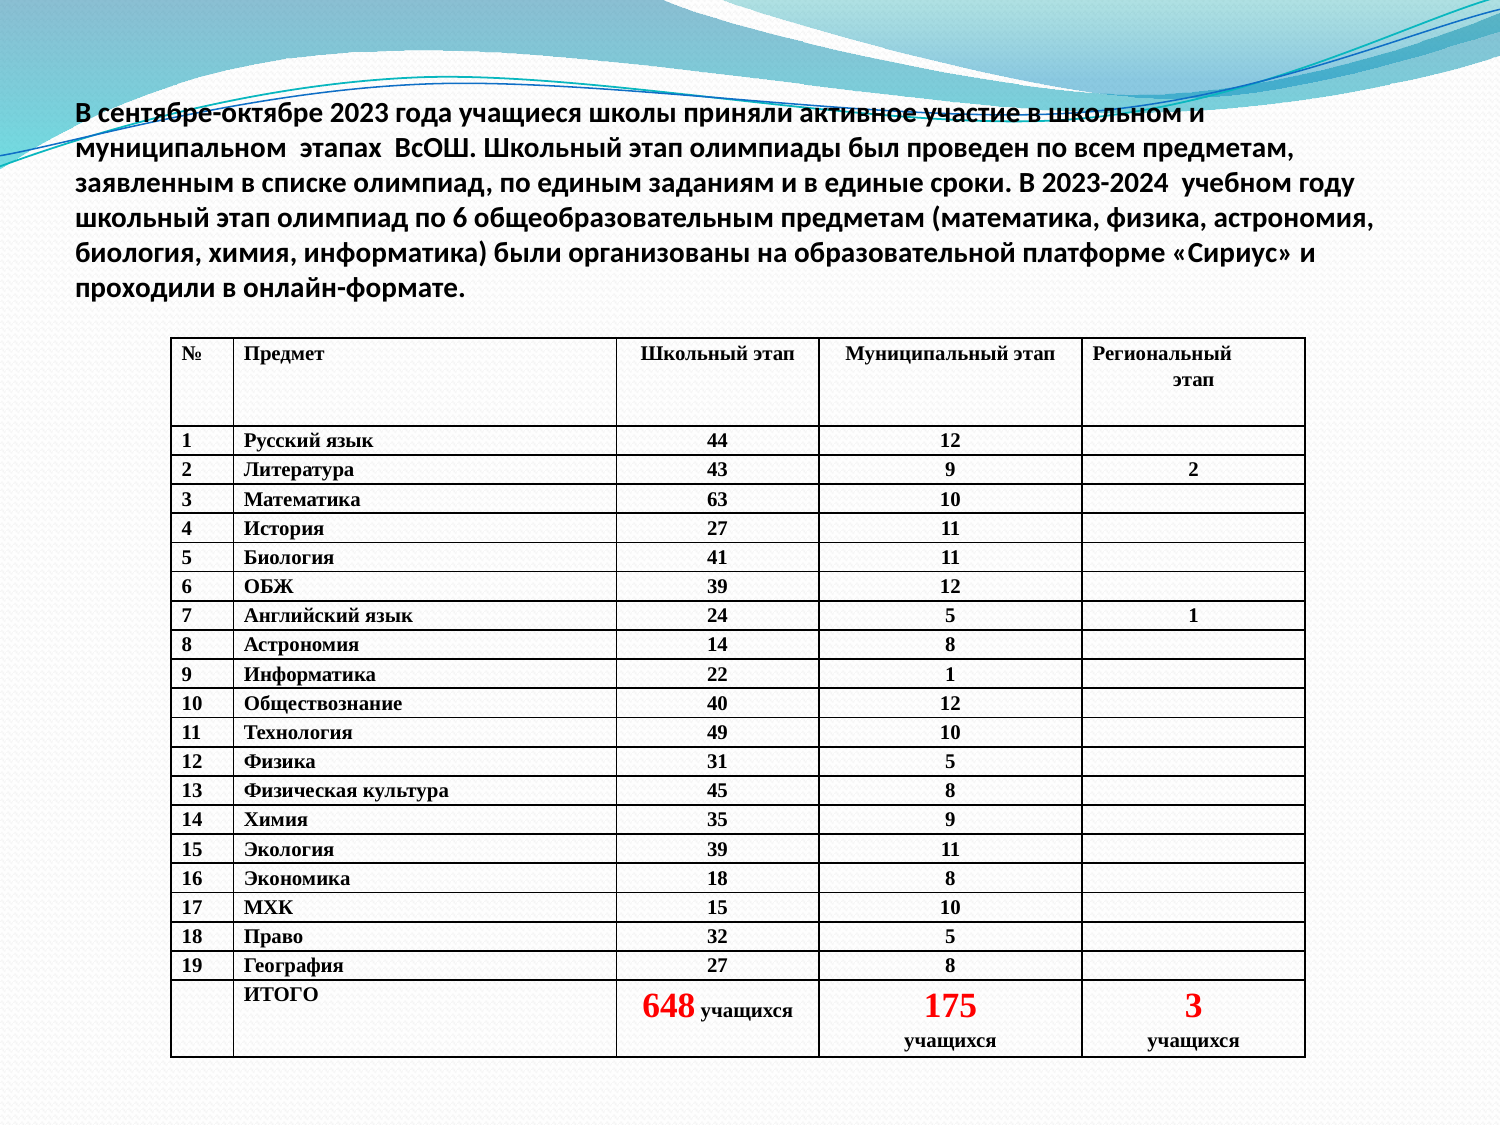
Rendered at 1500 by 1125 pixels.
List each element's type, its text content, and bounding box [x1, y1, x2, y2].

table_cell 3 учащихся [1083, 981, 1304, 1056]
table_cell Биология [234, 543, 616, 571]
table_cell [1083, 835, 1304, 862]
table_cell 10 [820, 718, 1081, 746]
table_cell 39 [617, 572, 818, 600]
table_cell 10 [820, 485, 1081, 512]
table_cell 6 [172, 572, 233, 600]
table_header Муниципальный этап [820, 339, 1081, 425]
table_cell 5 [820, 923, 1081, 950]
table_cell 1 [820, 660, 1081, 687]
table_cell 10 [172, 689, 233, 717]
table_cell 8 [820, 777, 1081, 804]
table_cell [1083, 777, 1304, 804]
table_cell [1083, 893, 1304, 921]
table_cell 3 [172, 485, 233, 512]
table_cell 14 [617, 631, 818, 658]
table_cell [1083, 952, 1304, 979]
table_cell 11 [172, 718, 233, 746]
table_cell 15 [172, 835, 233, 862]
table_cell 10 [820, 893, 1081, 921]
table_cell Обществознание [234, 689, 616, 717]
table_cell 2 [172, 456, 233, 483]
table_cell 12 [820, 427, 1081, 454]
table_cell [1083, 514, 1304, 542]
table_cell Экономика [234, 864, 616, 892]
table_cell 35 [617, 806, 818, 833]
table_header Школьный этап [617, 339, 818, 425]
table_cell 22 [617, 660, 818, 687]
table_cell 19 [172, 952, 233, 979]
table_cell Информатика [234, 660, 616, 687]
table_cell 17 [172, 893, 233, 921]
table_cell 8 [820, 864, 1081, 892]
table_cell 2 [1083, 456, 1304, 483]
table_cell Русский язык [234, 427, 616, 454]
table_cell 24 [617, 602, 818, 629]
table_cell 40 [617, 689, 818, 717]
table_cell 9 [820, 456, 1081, 483]
table_cell 648 учащихся [617, 981, 818, 1056]
table_cell Технология [234, 718, 616, 746]
table_cell 39 [617, 835, 818, 862]
table_cell 7 [172, 602, 233, 629]
table_cell 8 [820, 952, 1081, 979]
table_cell [1083, 427, 1304, 454]
table_cell География [234, 952, 616, 979]
table_cell [1083, 485, 1304, 512]
table_cell 15 [617, 893, 818, 921]
table_cell Литература [234, 456, 616, 483]
table_cell [1083, 864, 1304, 892]
table_cell 45 [617, 777, 818, 804]
table_cell 27 [617, 952, 818, 979]
table_cell [1083, 689, 1304, 717]
table_cell Математика [234, 485, 616, 512]
table_cell Астрономия [234, 631, 616, 658]
table_cell 44 [617, 427, 818, 454]
table_cell [172, 981, 233, 1056]
table_cell 5 [172, 543, 233, 571]
table_cell [1083, 660, 1304, 687]
table_cell Физическая культура [234, 777, 616, 804]
table_cell [1083, 543, 1304, 571]
table_cell 49 [617, 718, 818, 746]
table_cell 12 [820, 572, 1081, 600]
table_cell Экология [234, 835, 616, 862]
title В сентябре-октябре 2023 года учащиеся школы приняли активное участие в школьном и муниципальном этапах ВсОШ. Школьный этап олимпиады был проведен по всем предметам, заявленным в списке олимпиад, по единым заданиям и в единые сроки. В 2023-2024 учебном году школьный этап олимпиад по 6 общеобразовательным предметам (математика, физика, астрономия, биология, химия, информатика) были организованы на образовательной платформе «Сириус» и проходили в онлайн-формате. [75, 78, 1425, 303]
table_cell [1083, 748, 1304, 775]
table_cell 9 [172, 660, 233, 687]
table_cell 14 [172, 806, 233, 833]
table_cell [1083, 806, 1304, 833]
table_cell 9 [820, 806, 1081, 833]
table_header Региональный этап [1083, 339, 1304, 425]
table_cell 1 [172, 427, 233, 454]
table_cell 12 [172, 748, 233, 775]
table_cell 43 [617, 456, 818, 483]
table_cell 16 [172, 864, 233, 892]
table_cell 4 [172, 514, 233, 542]
table_cell 1 [1083, 602, 1304, 629]
table_cell 11 [820, 835, 1081, 862]
table_cell ОБЖ [234, 572, 616, 600]
table_cell ИТОГО [234, 981, 616, 1056]
table_cell 175 учащихся [820, 981, 1081, 1056]
table_header № [172, 339, 233, 425]
table_cell 27 [617, 514, 818, 542]
table_cell 31 [617, 748, 818, 775]
table_cell История [234, 514, 616, 542]
table_cell 63 [617, 485, 818, 512]
table_cell Физика [234, 748, 616, 775]
table_cell 8 [820, 631, 1081, 658]
table_header Предмет [234, 339, 616, 425]
table_cell [1083, 923, 1304, 950]
table_cell 32 [617, 923, 818, 950]
table_cell [1083, 631, 1304, 658]
table_cell Химия [234, 806, 616, 833]
table_cell 11 [820, 514, 1081, 542]
table_cell Английский язык [234, 602, 616, 629]
table_cell 41 [617, 543, 818, 571]
table_cell МХК [234, 893, 616, 921]
table_cell 18 [617, 864, 818, 892]
table_cell 18 [172, 923, 233, 950]
table_cell 5 [820, 748, 1081, 775]
table_cell 11 [820, 543, 1081, 571]
table_cell Право [234, 923, 616, 950]
table_cell 13 [172, 777, 233, 804]
table_cell 5 [820, 602, 1081, 629]
table_cell 8 [172, 631, 233, 658]
table_cell [1083, 718, 1304, 746]
table_cell [1083, 572, 1304, 600]
table_cell 12 [820, 689, 1081, 717]
